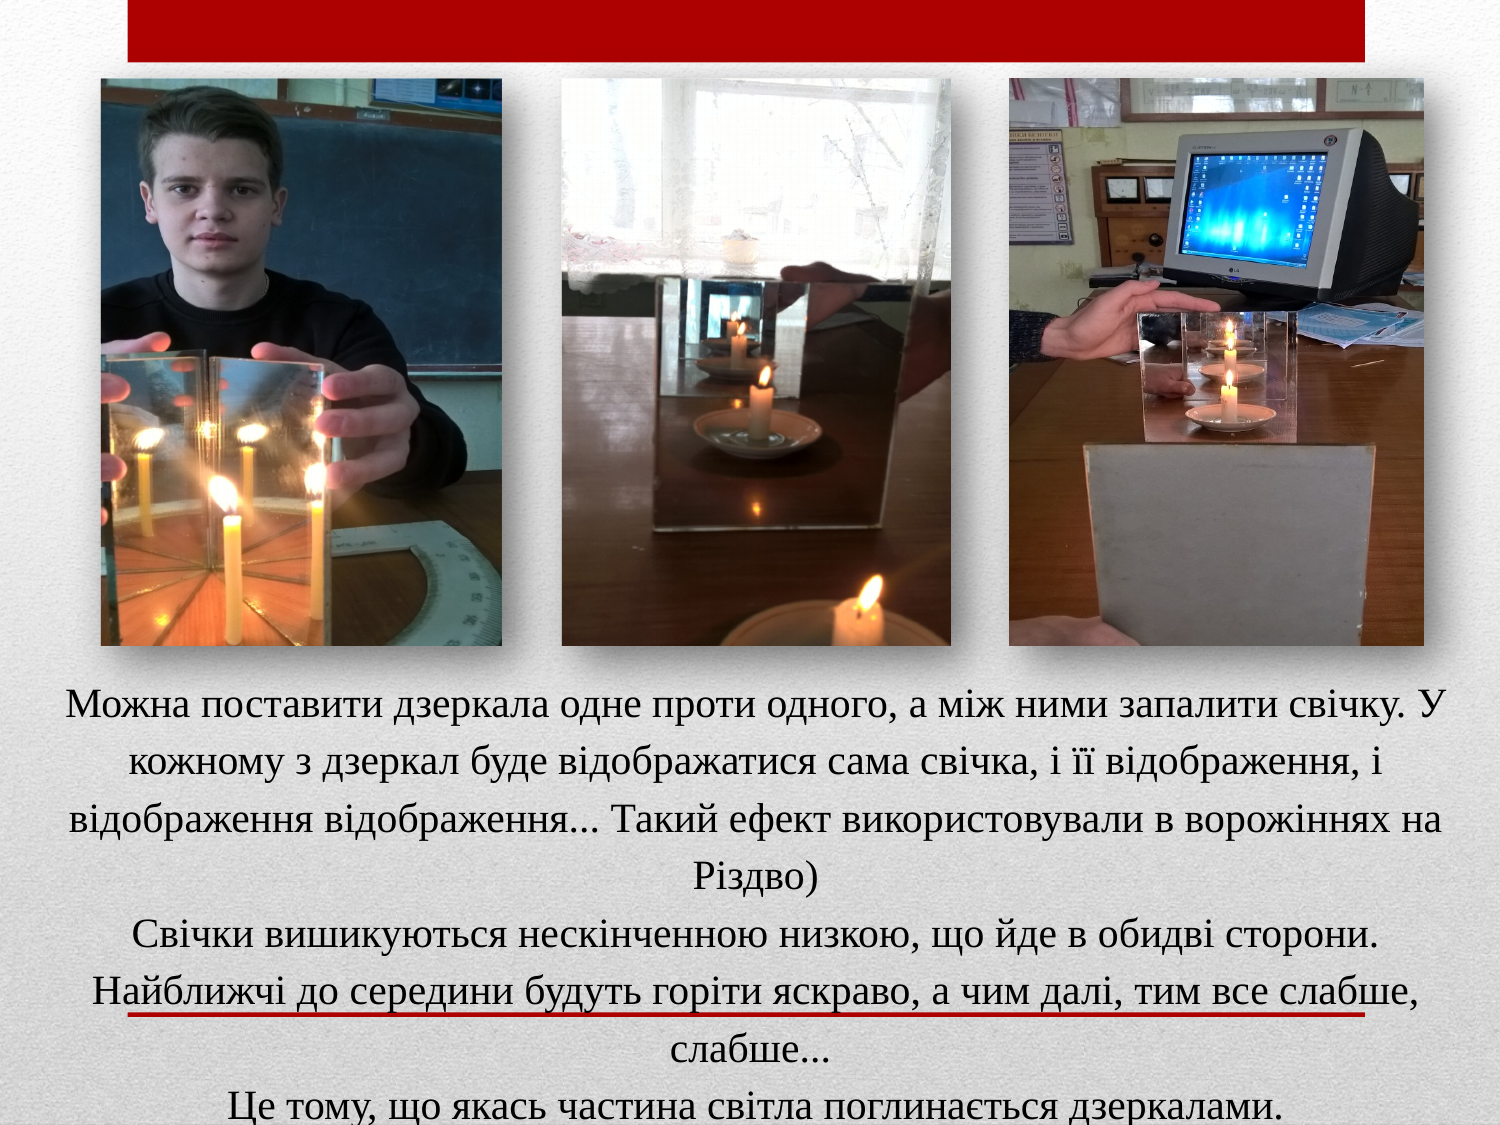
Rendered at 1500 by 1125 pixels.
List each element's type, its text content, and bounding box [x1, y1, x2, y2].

picture [16, 77, 1424, 646]
text_box Можна поставити дзеркала одне проти одного, а між ними запалити свічку. У кожному з дзеркал буде відображатися сама свічка, і її відображення, і відображення відображення... Такий ефект використовували в ворожіннях на Різдво) Свічки вишикуються нескінченною низкою, що йде в обидві сторони. Найближчі до середини будуть горіти яскраво, а чим далі, тим все слабше, слабше... Це тому, що якась частина світла поглинається дзеркалами. [47, 660, 1465, 979]
